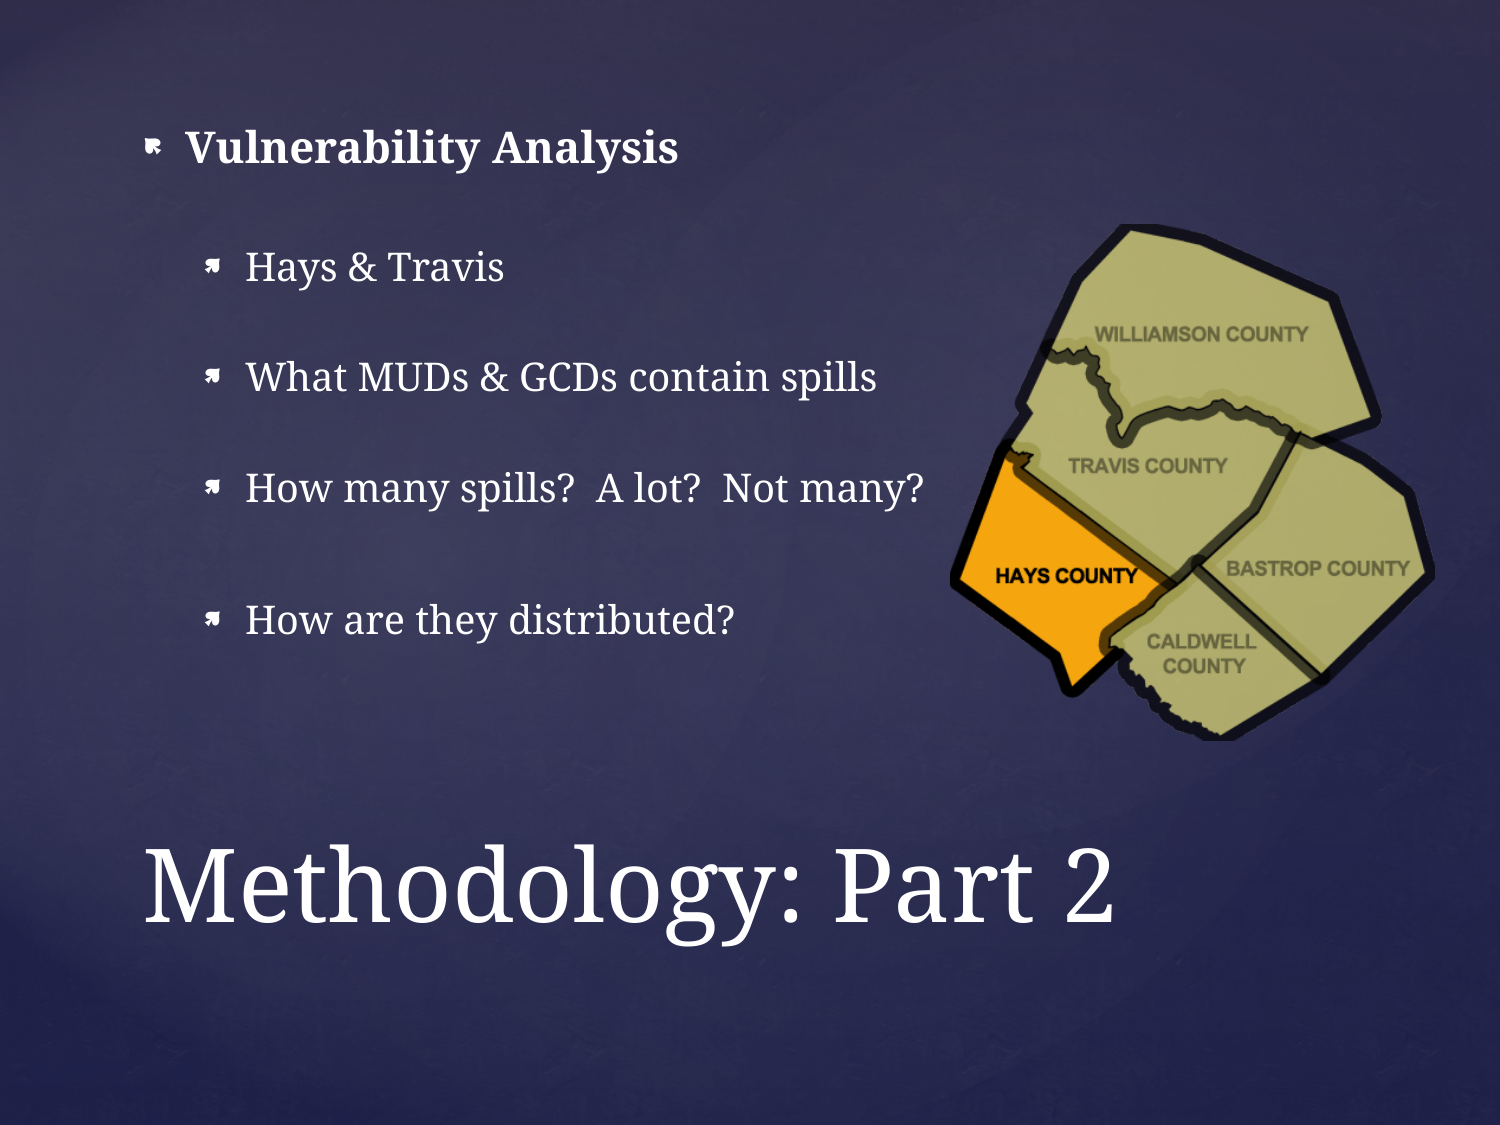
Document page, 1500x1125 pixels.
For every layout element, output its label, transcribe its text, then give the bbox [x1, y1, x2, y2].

list Vulnerability Analysis Hays & Travis What MUDs & GCDs contain spills How many spills? A lot? Not many? How are they distributed? [125, 112, 1125, 713]
picture [949, 224, 1436, 742]
title Methodology: Part 2 [127, 800, 1365, 950]
